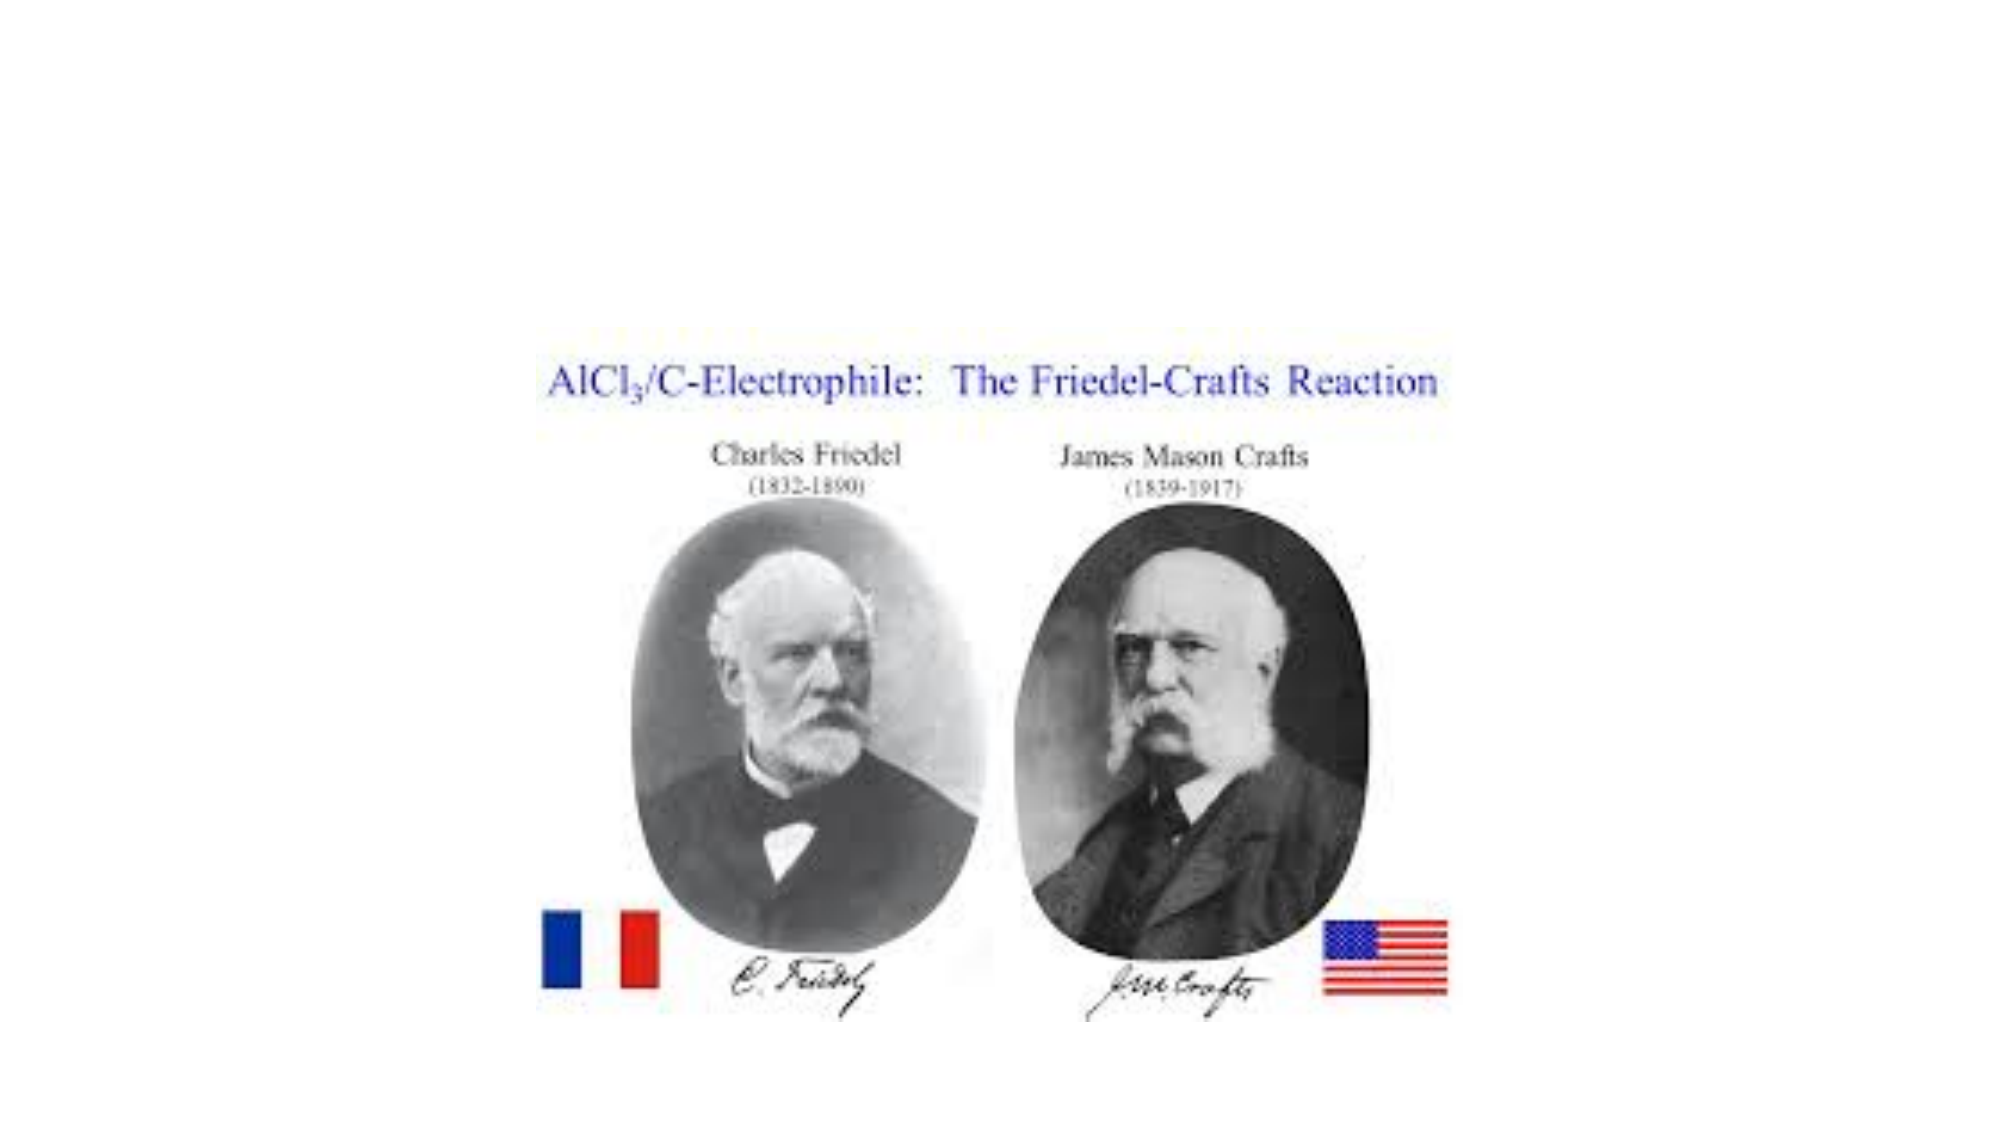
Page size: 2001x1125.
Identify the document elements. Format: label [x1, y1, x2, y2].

list [536, 327, 1463, 1022]
